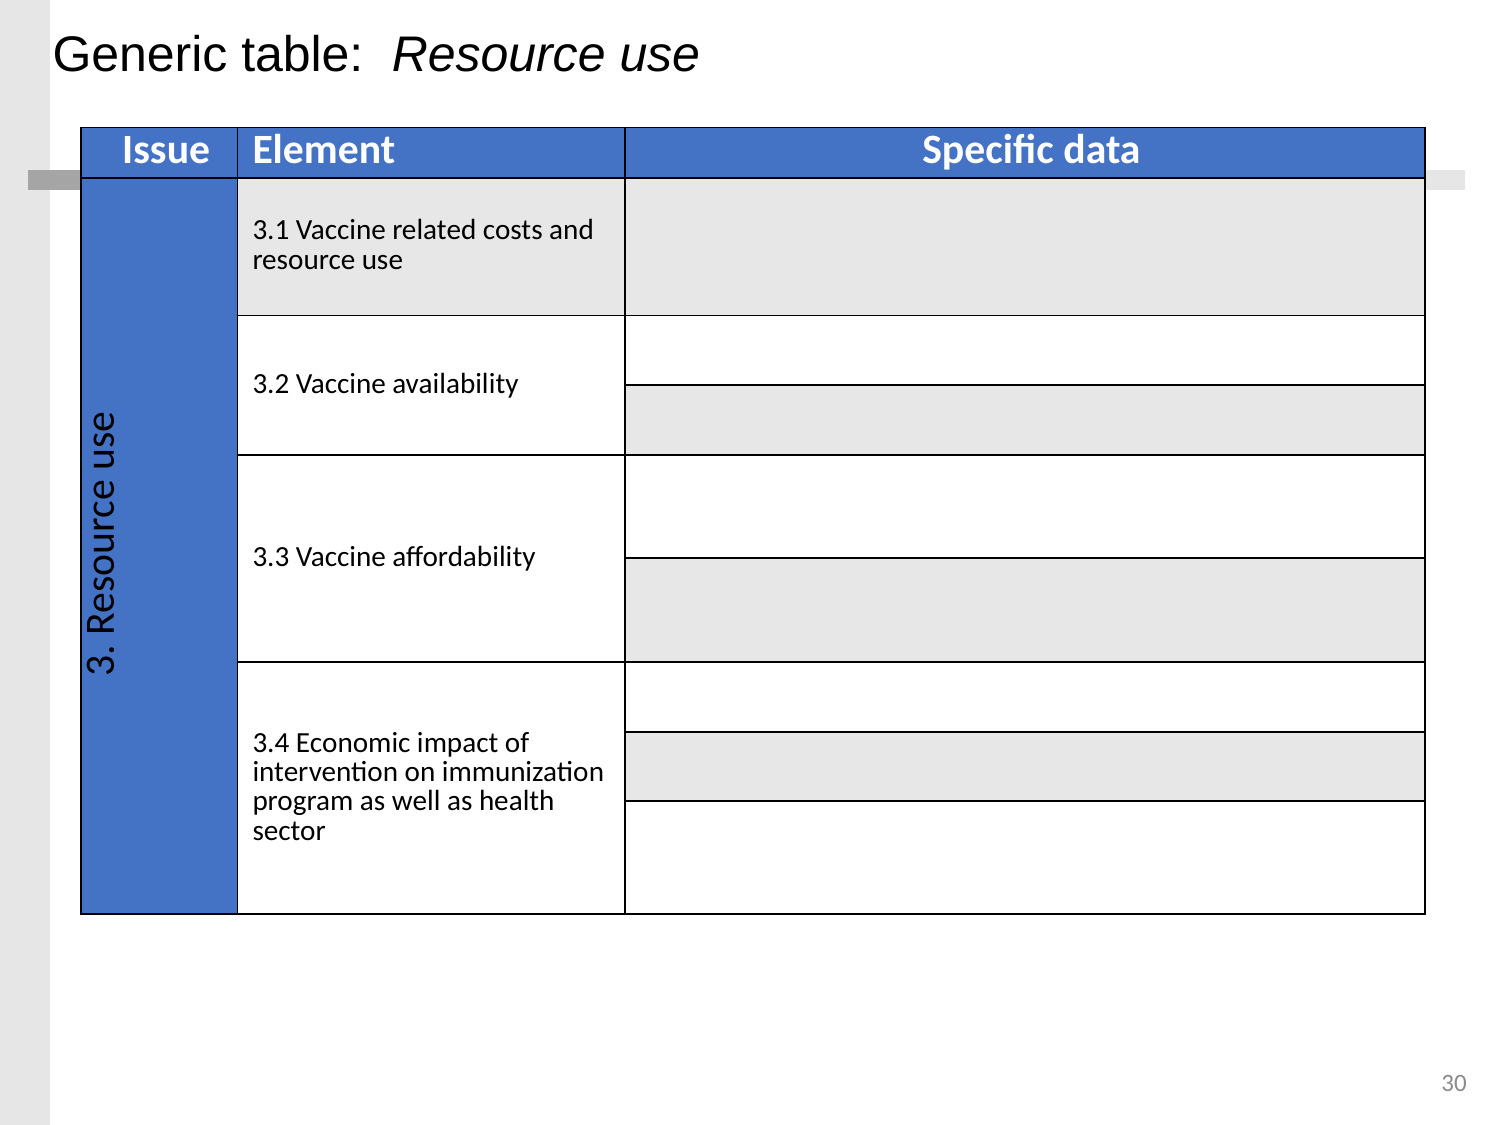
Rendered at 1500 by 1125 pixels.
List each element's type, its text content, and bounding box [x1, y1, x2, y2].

table_cell [626, 179, 1424, 315]
slide_number 30 [1399, 1051, 1482, 1112]
table_cell 3.4 Economic impact of intervention on immunization program as well as health sector [238, 663, 624, 913]
table_header Specific data [626, 128, 1424, 177]
title Generic table: Resource use [37, 0, 1500, 124]
table_cell 3.2 Vaccine availability [238, 316, 624, 454]
table_header Issue [82, 128, 237, 177]
table_cell [626, 456, 1424, 557]
table_cell [626, 663, 1424, 731]
table_cell [626, 316, 1424, 384]
table_cell 3.3 Vaccine affordability [238, 456, 624, 661]
table_cell [626, 802, 1424, 913]
table_cell [626, 733, 1424, 800]
table_header Element [238, 128, 624, 177]
table_cell 3.1 Vaccine related costs and resource use [238, 179, 624, 315]
table_cell [626, 559, 1424, 661]
table_cell [626, 386, 1424, 454]
table_cell 3. Resource use [82, 179, 237, 913]
